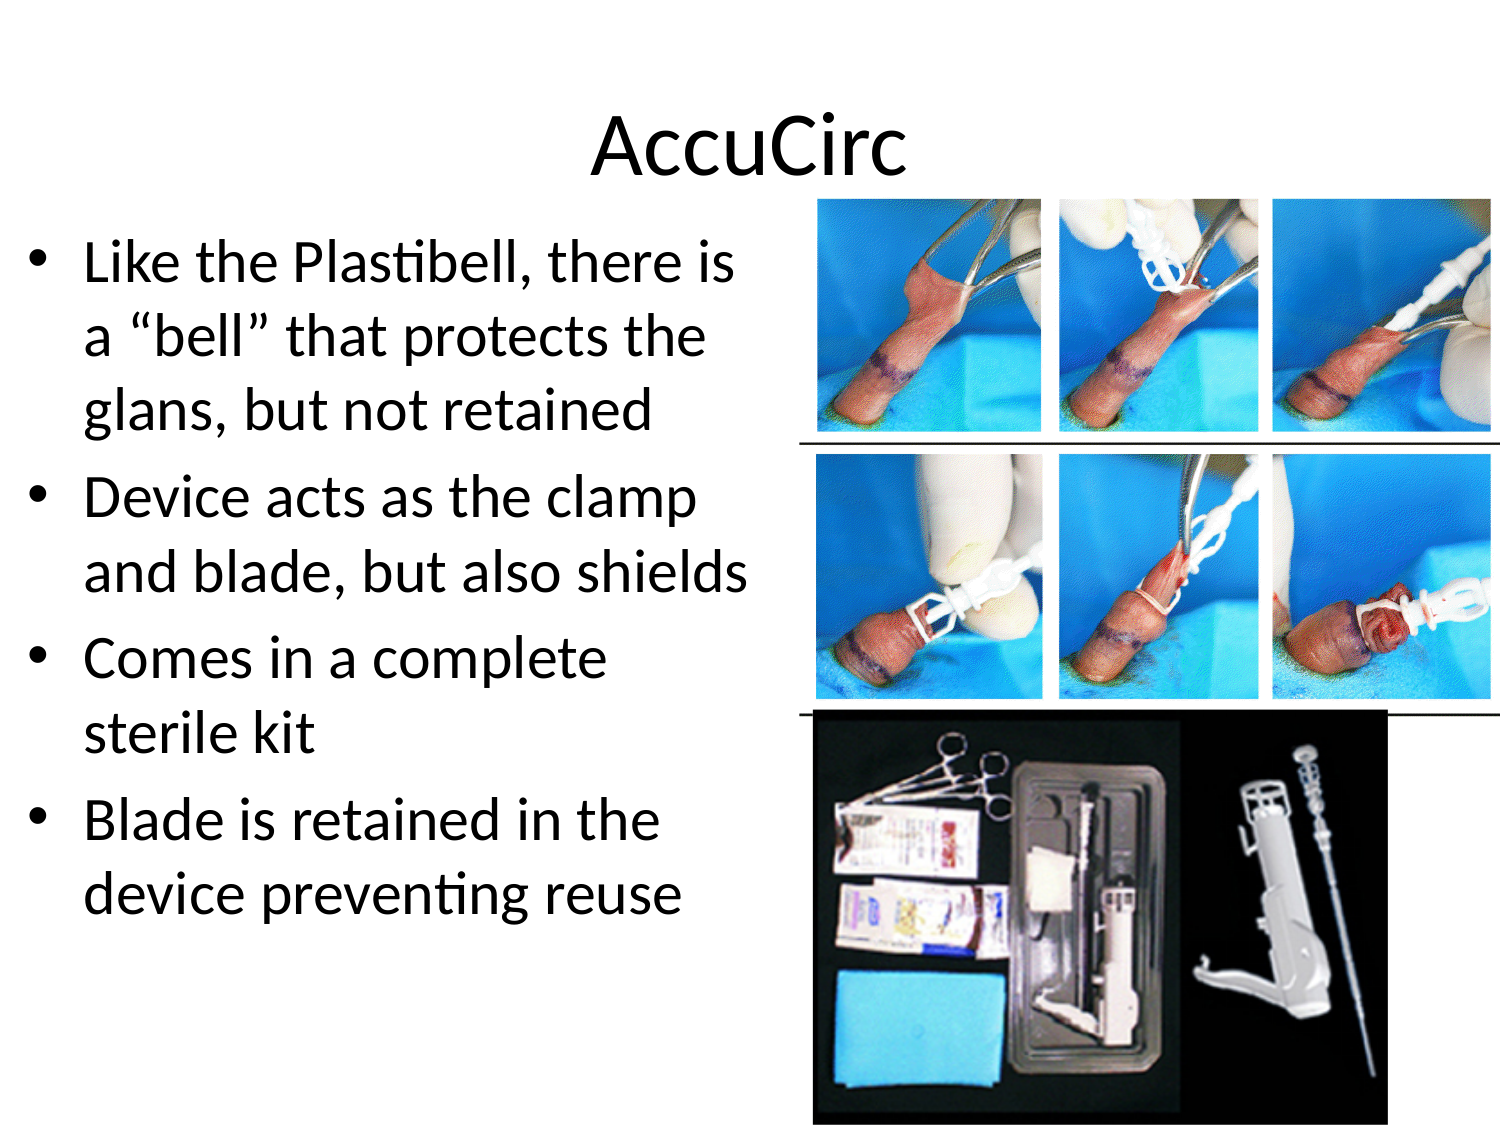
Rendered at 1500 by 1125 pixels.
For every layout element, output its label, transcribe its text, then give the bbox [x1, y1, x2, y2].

list Like the Plastibell, there is a “bell” that protects the glans, but not retained Device acts as the clamp and blade, but also shields Comes in a complete sterile kit Blade is retained in the device preventing reuse [12, 212, 775, 1038]
title AccuCirc [75, 45, 1425, 233]
picture [813, 629, 1387, 1125]
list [799, 187, 1500, 726]
